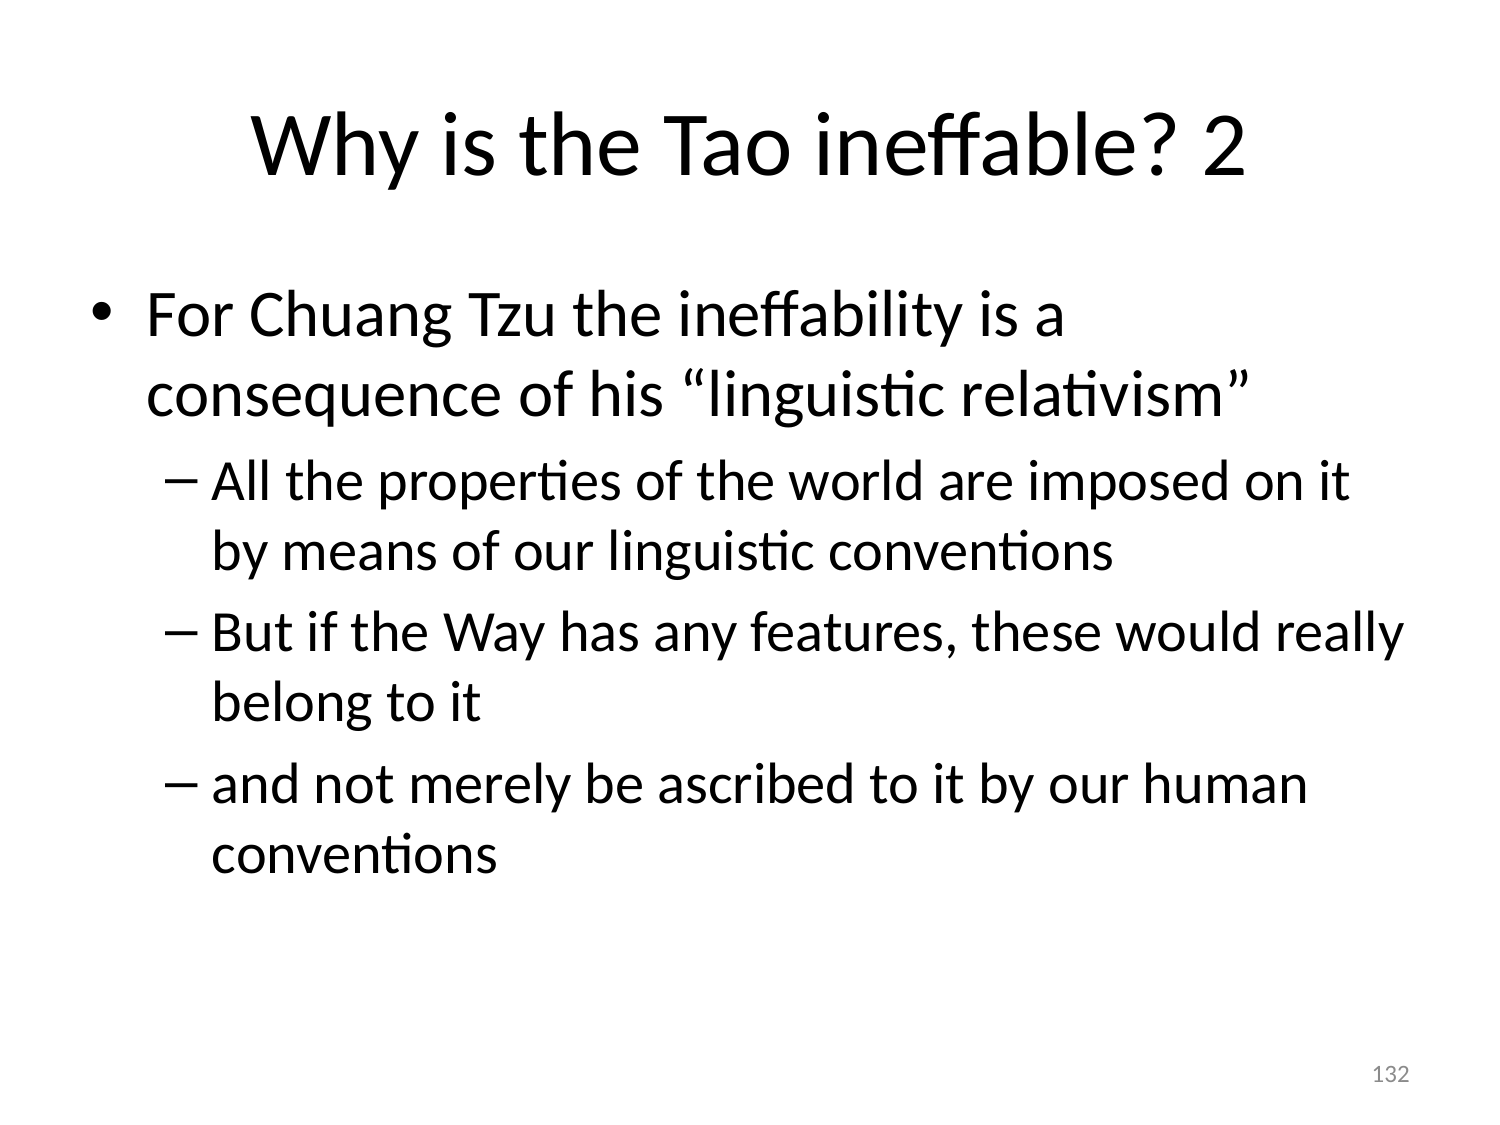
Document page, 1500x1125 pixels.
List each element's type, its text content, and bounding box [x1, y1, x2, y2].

title Why is the Tao ineffable? 2 [75, 45, 1425, 233]
slide_number 132 [1074, 1042, 1425, 1103]
list For Chuang Tzu the ineffability is a consequence of his “linguistic relativism” All the properties of the world are imposed on it by means of our linguistic conventions But if the Way has any features, these would really belong to it and not merely be ascribed to it by our human conventions [75, 262, 1425, 1005]
